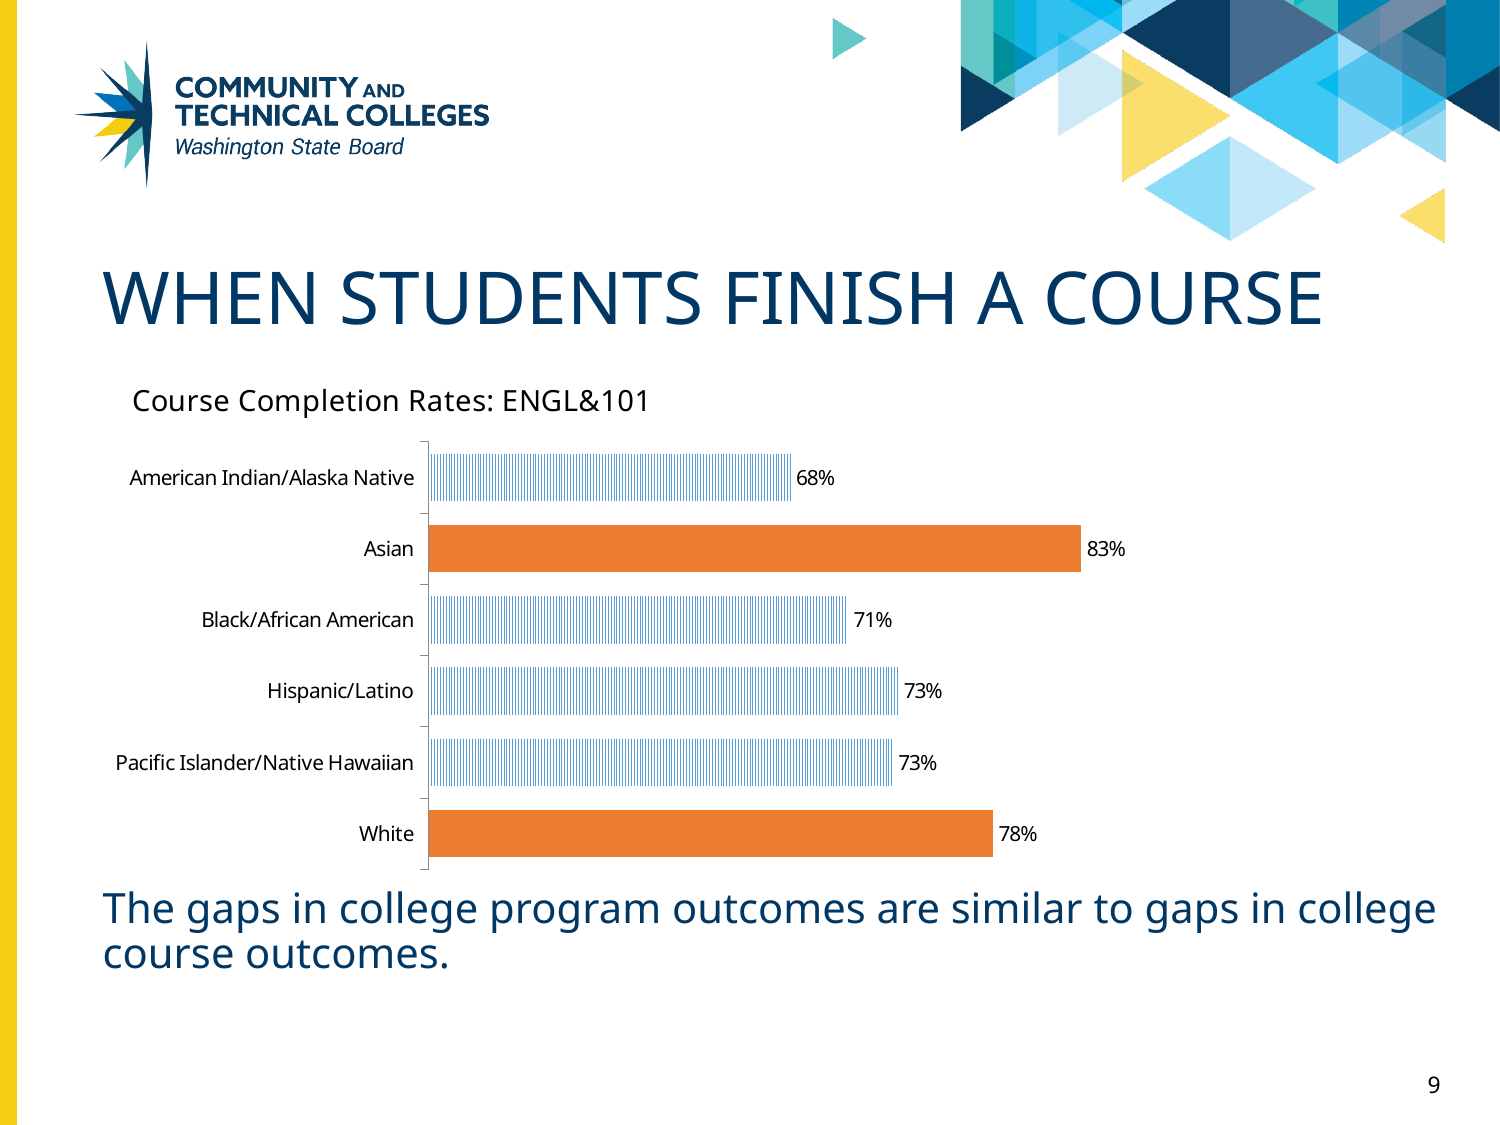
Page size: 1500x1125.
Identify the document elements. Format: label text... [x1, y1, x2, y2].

text_box The gaps in college program outcomes are similar to gaps in college course outcomes. [87, 880, 1456, 1038]
picture [17, 25, 557, 228]
slide_number 9 [1378, 1063, 1456, 1103]
chart [87, 354, 1456, 880]
picture [832, 0, 1500, 243]
title When students finish a course [88, 254, 1456, 354]
